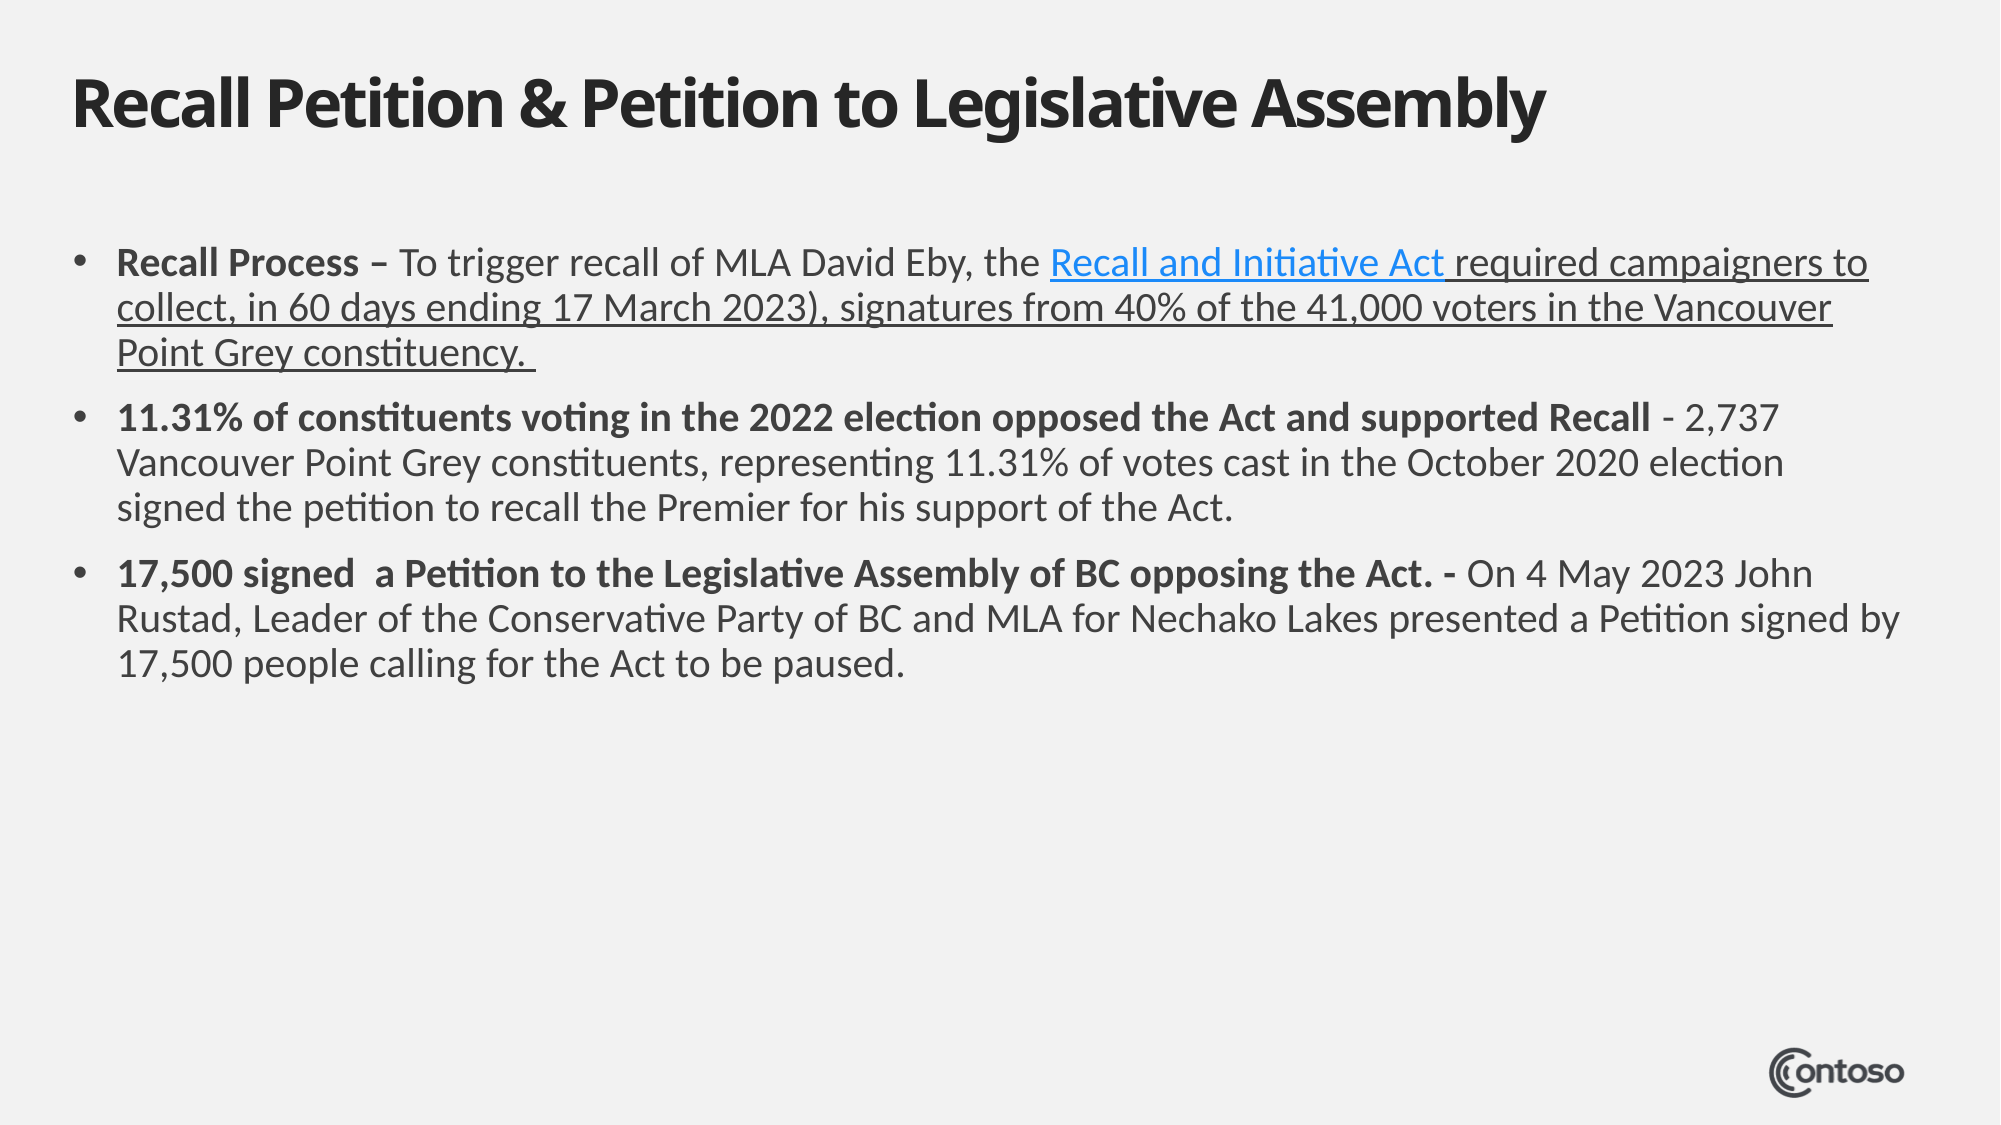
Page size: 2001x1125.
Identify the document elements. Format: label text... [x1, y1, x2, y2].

list Recall Process – To trigger recall of MLA David Eby, the Recall and Initiative Act required campaigners to collect, in 60 days ending 17 March 2023), signatures from 40% of the 41,000 voters in the Vancouver Point Grey constituency. 11.31% of constituents voting in the 2022 election opposed the Act and supported Recall - 2,737 Vancouver Point Grey constituents, representing 11.31% of votes cast in the October 2020 election signed the petition to recall the Premier for his support of the Act. 17,500 signed a Petition to the Legislative Assembly of BC opposing the Act. - On 4 May 2023 John Rustad, Leader of the Conservative Party of BC and MLA for Nechako Lakes presented a Petition signed by 17,500 people calling for the Act to be paused. [72, 239, 1912, 995]
title Recall Petition & Petition to Legislative Assembly [70, 70, 1930, 142]
